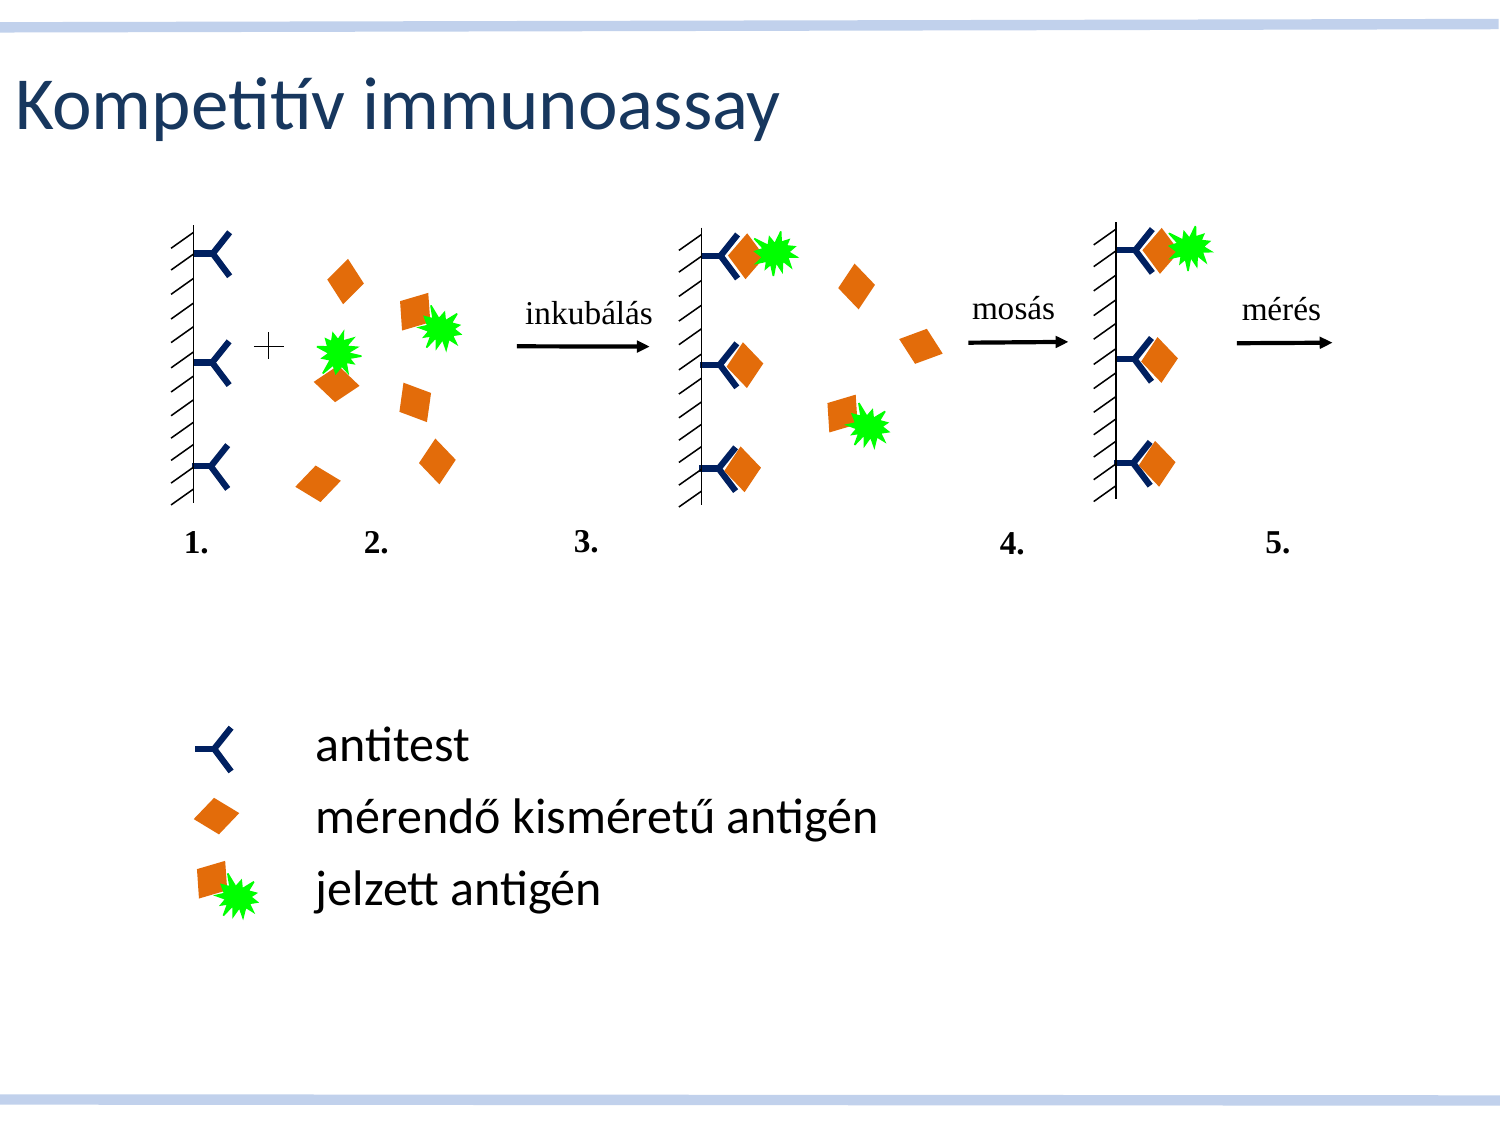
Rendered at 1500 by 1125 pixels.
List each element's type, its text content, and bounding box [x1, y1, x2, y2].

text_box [170, 219, 1370, 596]
text_box antitest mérendő kisméretű antigén jelzett antigén [301, 692, 1051, 924]
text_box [194, 727, 259, 921]
title Kompetitív immunoassay [0, 42, 1351, 157]
